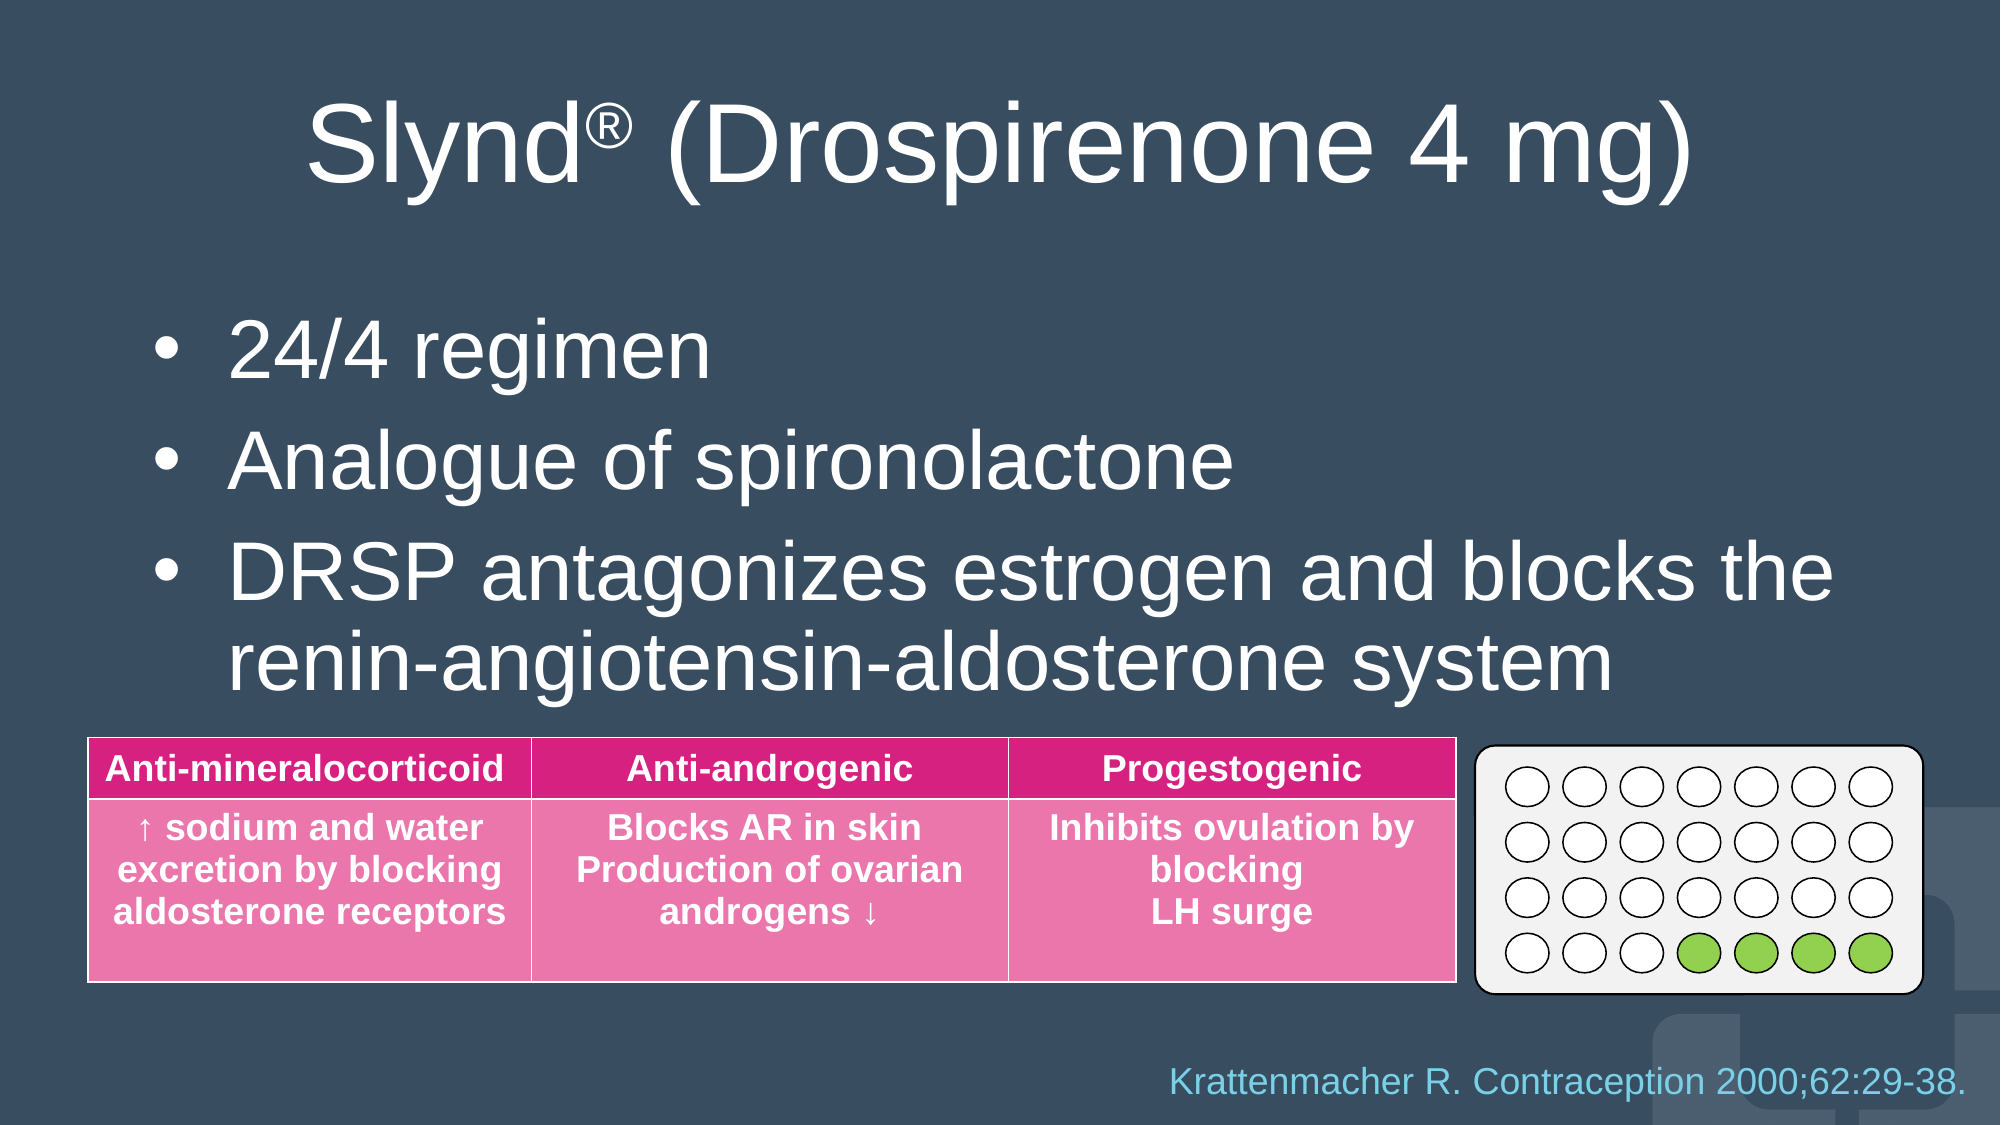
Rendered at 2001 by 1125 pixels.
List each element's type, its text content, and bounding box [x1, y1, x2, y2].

picture [1652, 807, 2001, 1125]
table_cell Inhibits ovulation by blocking LH surge [1009, 800, 1455, 981]
title Slynd® (Drospirenone 4 mg) [0, 37, 2000, 255]
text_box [1574, 645, 1824, 1094]
table_header Anti-androgenic [532, 738, 1008, 798]
text_box Krattenmacher R. Contraception 2000;62:29-38. [1153, 1049, 1993, 1110]
table_cell Blocks AR in skin Production of ovarian androgens ↓ [532, 800, 1008, 981]
list 24/4 regimen Analogue of spironolactone DRSP antagonizes estrogen and blocks the renin-angiotensin-aldosterone system [137, 299, 1863, 809]
table_header Progestogenic [1009, 738, 1455, 798]
table_cell ↑ sodium and water excretion by blocking aldosterone receptors [89, 800, 531, 981]
table_header Anti-mineralocorticoid [89, 738, 531, 798]
